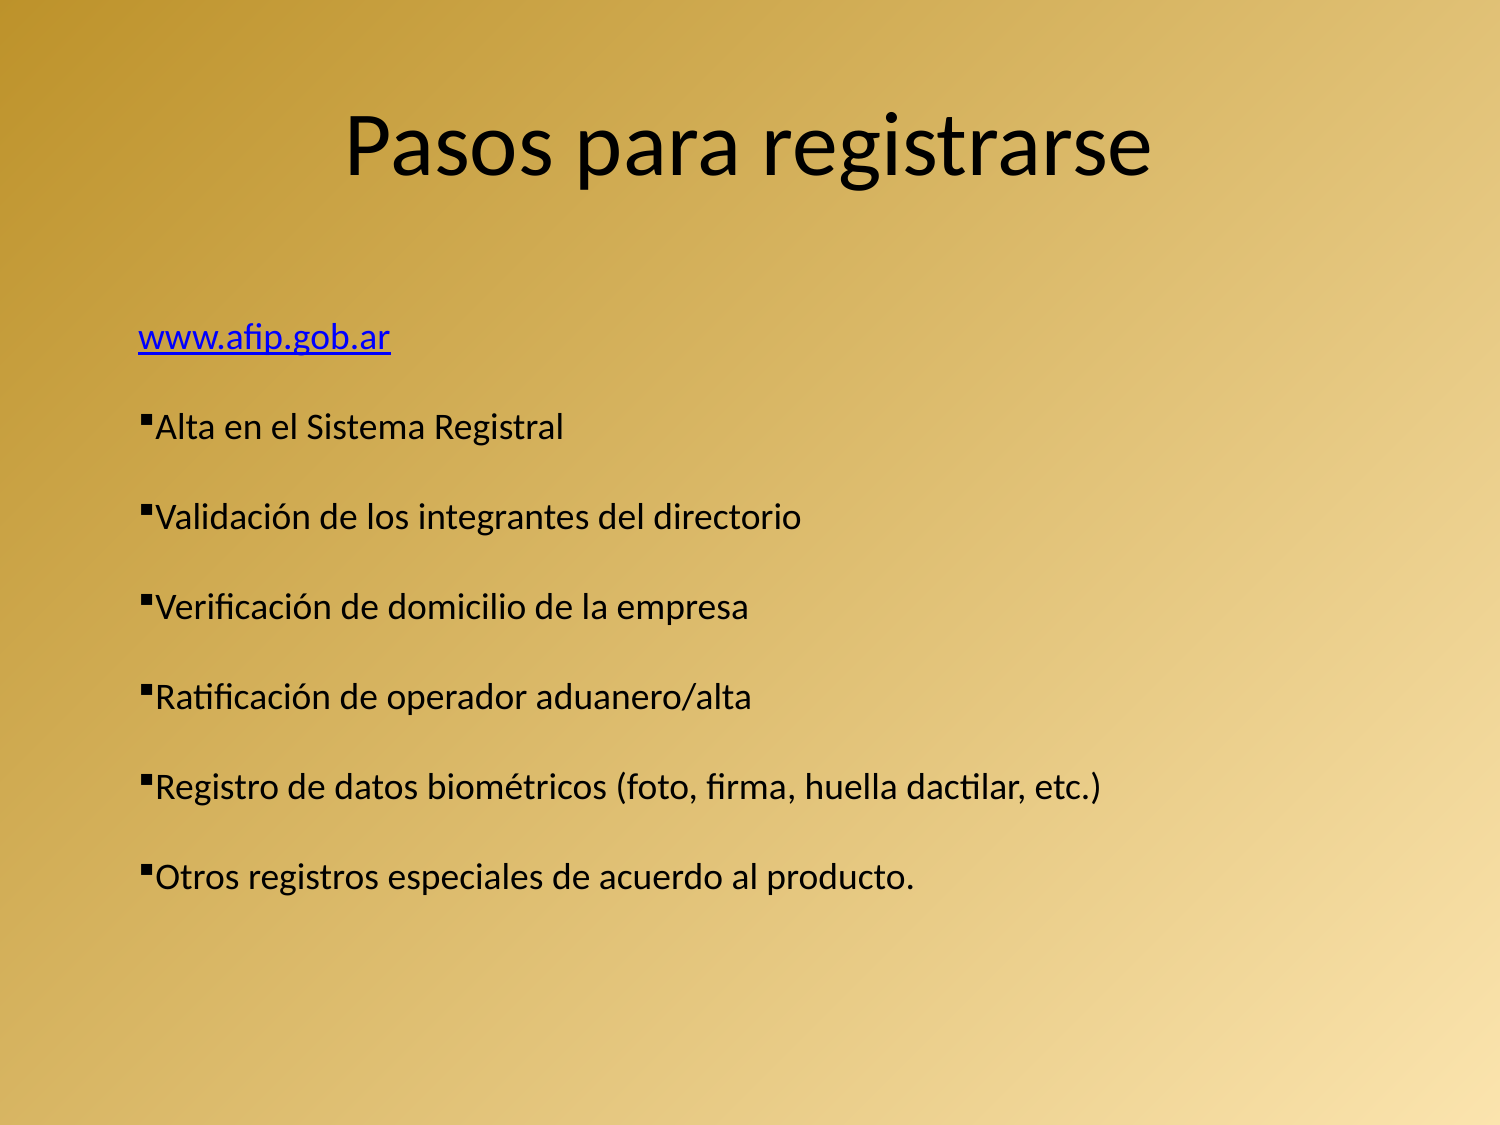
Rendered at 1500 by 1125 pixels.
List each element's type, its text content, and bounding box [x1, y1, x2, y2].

title Pasos para registrarse [75, 45, 1425, 233]
text_box www.afip.gob.ar Alta en el Sistema Registral Validación de los integrantes del directorio Verificación de domicilio de la empresa Ratificación de operador aduanero/alta Registro de datos biométricos (foto, firma, huella dactilar, etc.) Otros registros especiales de acuerdo al producto. [123, 304, 1118, 905]
